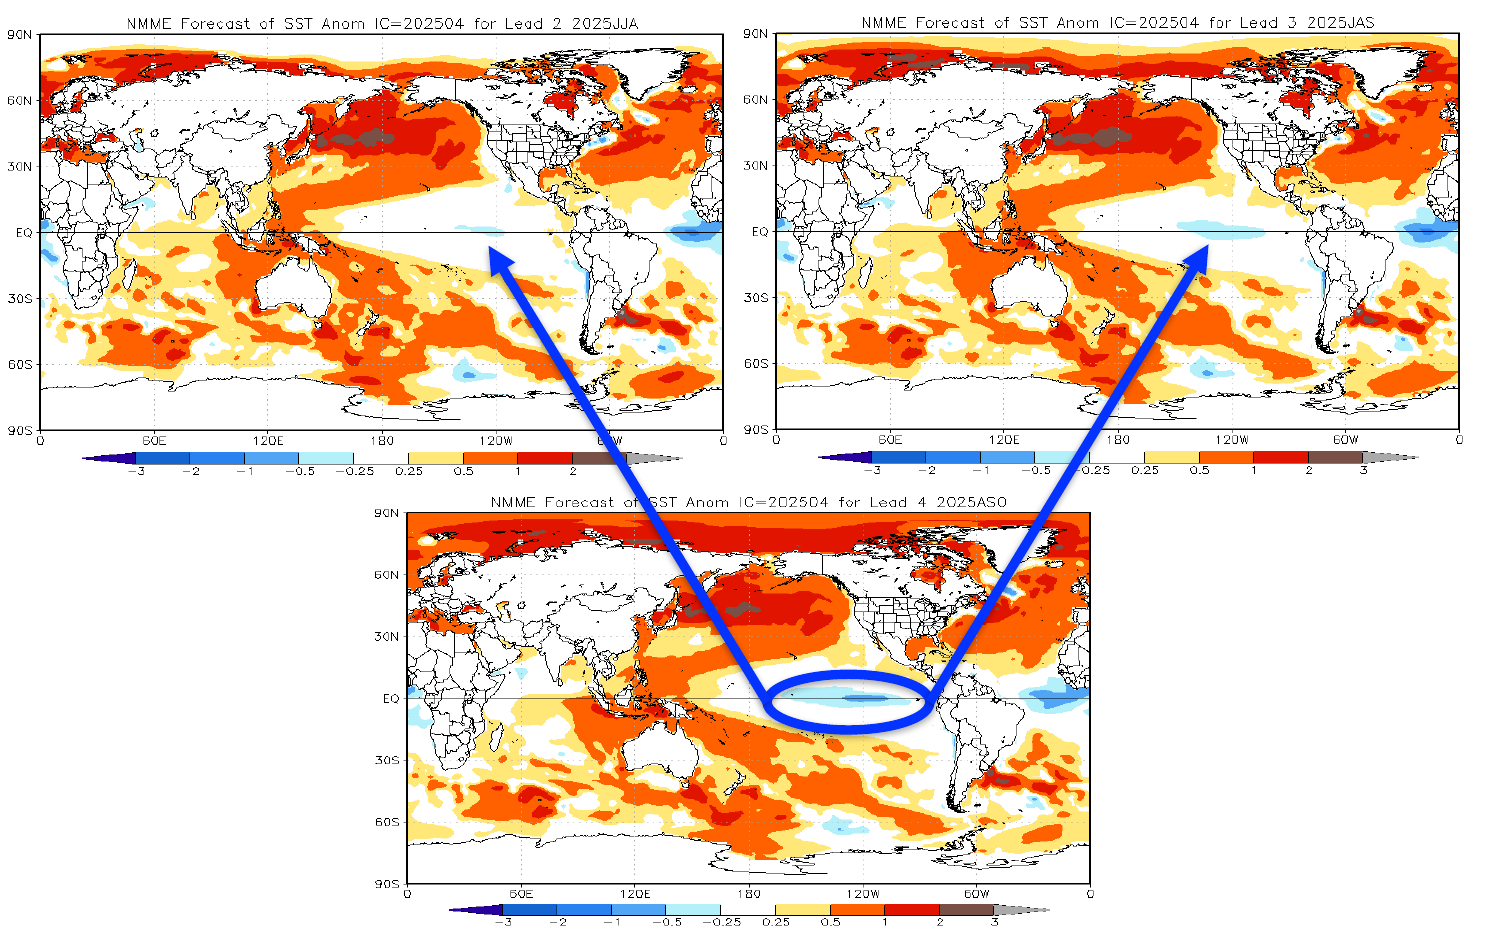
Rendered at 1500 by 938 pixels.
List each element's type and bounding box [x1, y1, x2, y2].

picture [5, 3, 1493, 937]
text_box [929, 244, 1209, 703]
text_box [488, 245, 768, 703]
